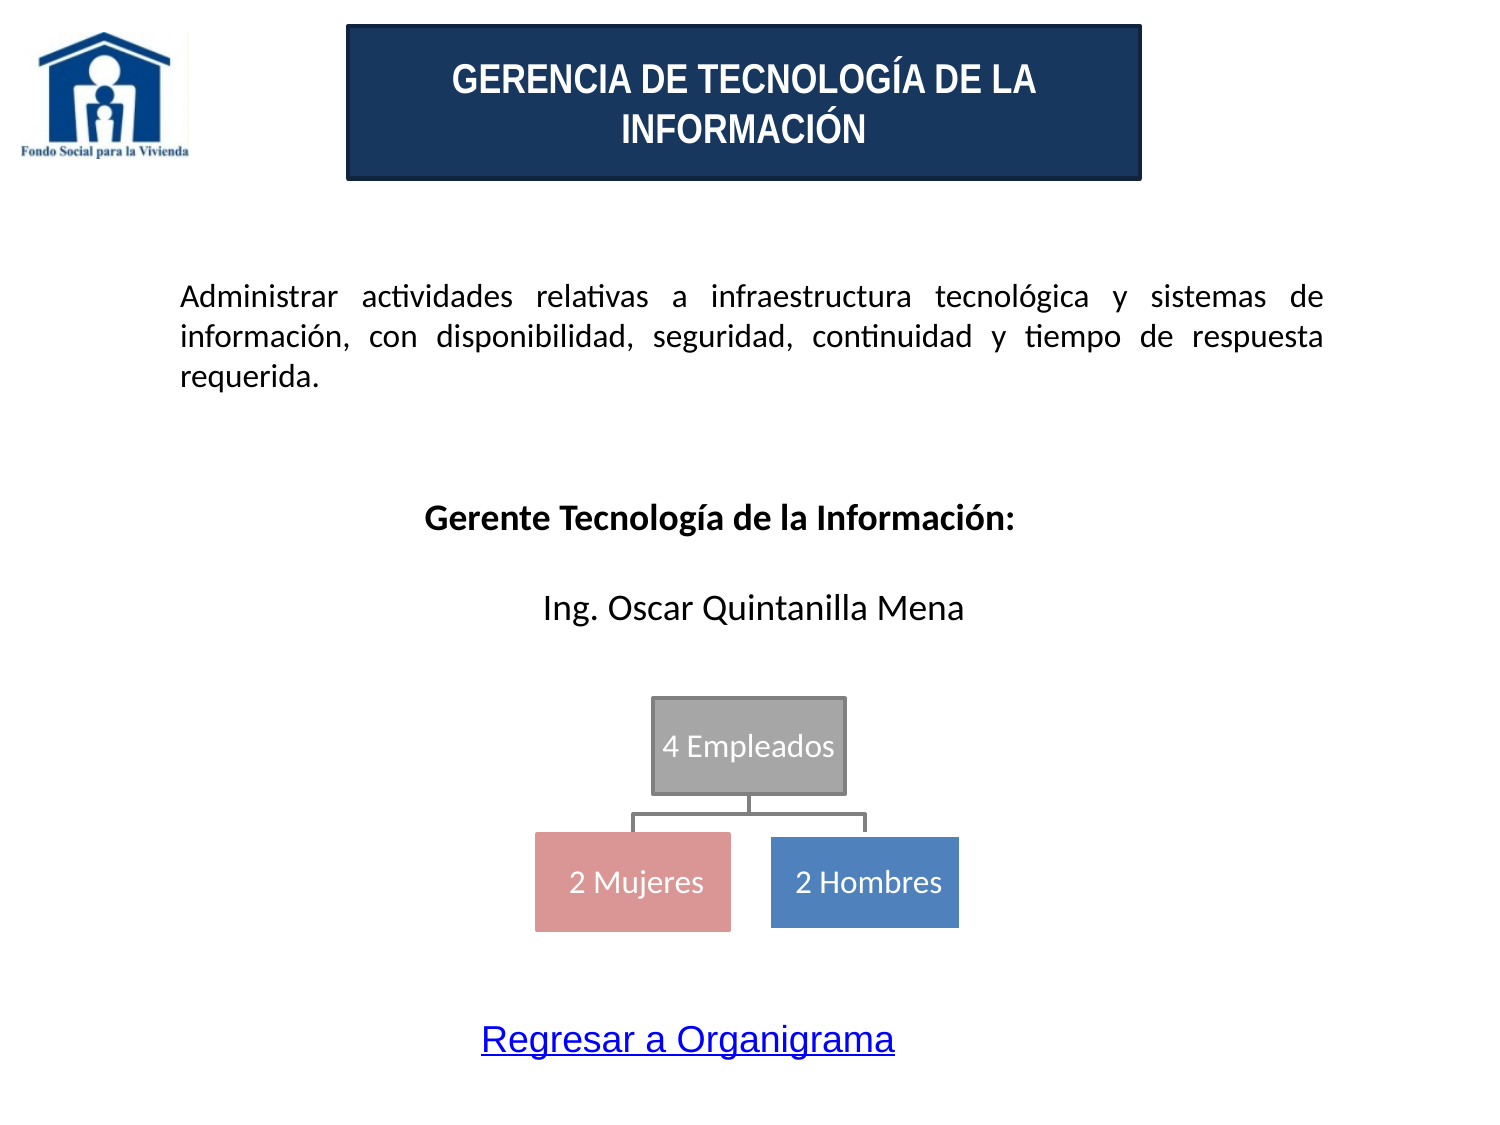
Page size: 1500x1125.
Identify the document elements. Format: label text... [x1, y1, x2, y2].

text_box Gerente Tecnología de la Información: Ing. Oscar Quintanilla Mena [407, 485, 1093, 636]
text_box Regresar a Organigrama [466, 1007, 957, 1067]
picture [21, 32, 190, 159]
text_box Administrar actividades relativas a infraestructura tecnológica y sistemas de información, con disponibilidad, seguridad, continuidad y tiempo de respuesta requerida. [165, 267, 1341, 402]
text_box GERENCIA DE TECNOLOGÍA DE LA INFORMACIÓN [346, 24, 1142, 181]
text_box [501, 698, 997, 931]
